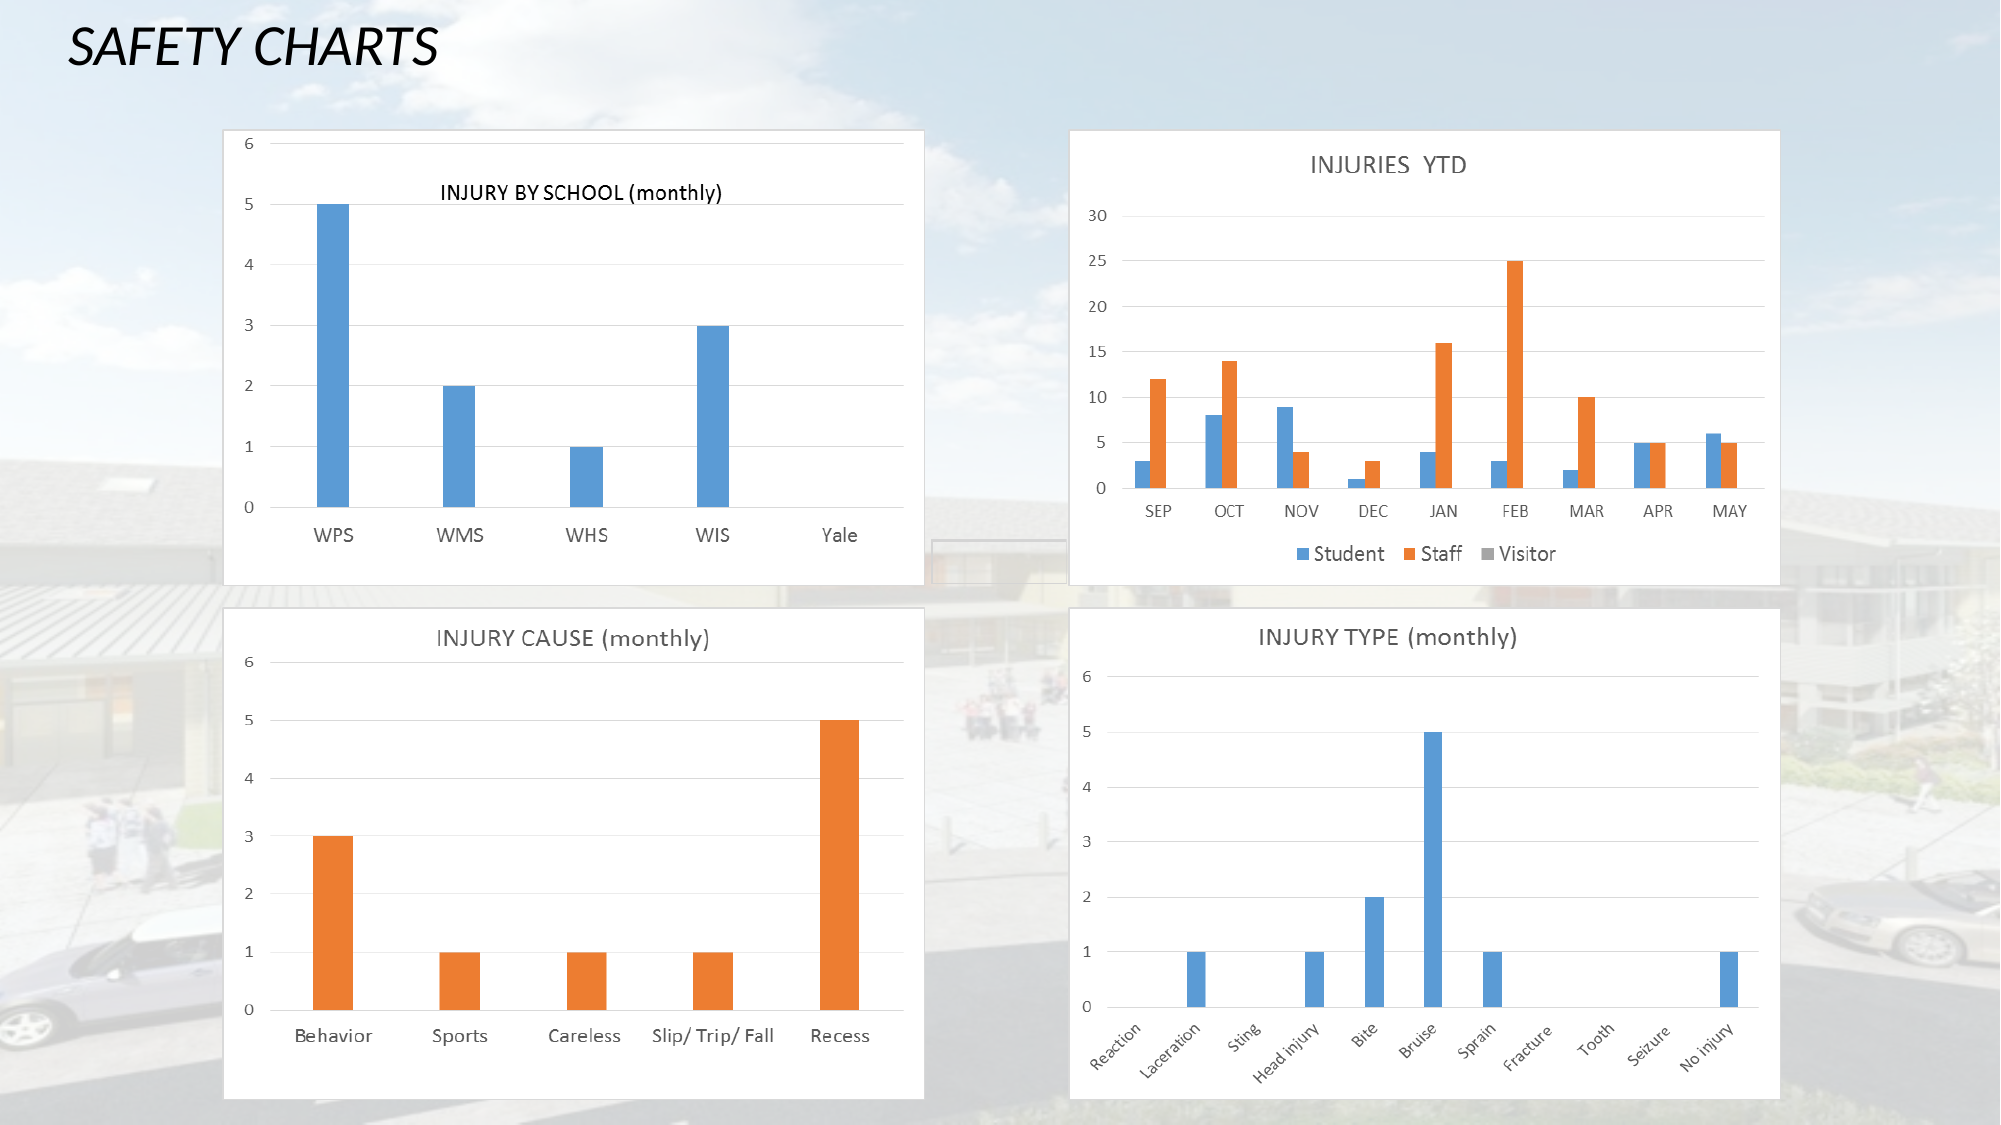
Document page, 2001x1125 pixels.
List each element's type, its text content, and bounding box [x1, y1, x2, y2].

picture [931, 129, 1781, 586]
picture [1068, 607, 1781, 1100]
text_box SAFETY CHARTS [53, 0, 468, 85]
picture [222, 129, 925, 586]
picture [222, 607, 925, 1100]
